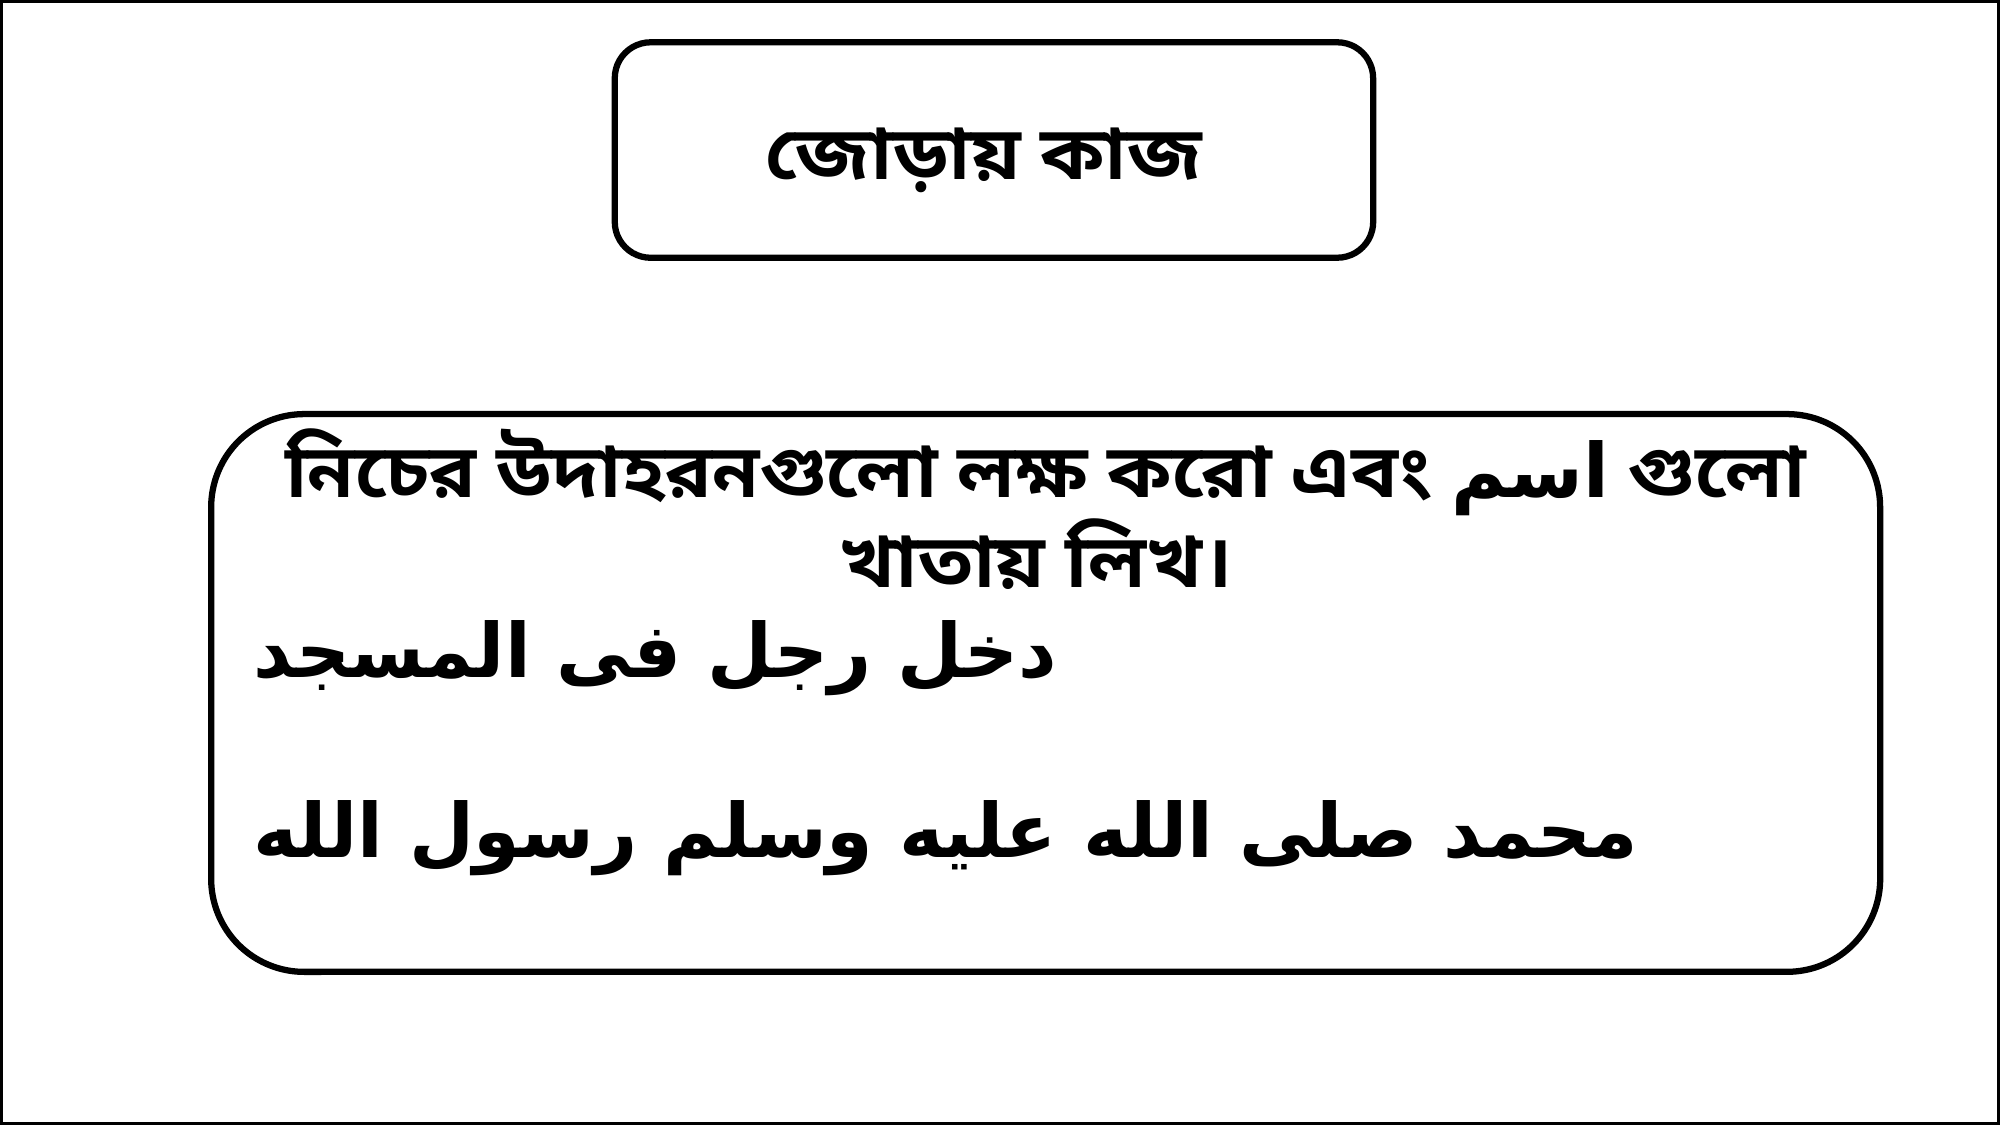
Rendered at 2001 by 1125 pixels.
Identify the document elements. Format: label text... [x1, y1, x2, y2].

text_box [0, 0, 2000, 1125]
text_box জোড়ায় কাজ [613, 41, 1375, 259]
text_box নিচের উদাহরনগুলো লক্ষ করো এবং اسم গুলো খাতায় লিখ। دخل رجل فى المسجد محمد صلى الله عليه وسلم رسول الله [210, 413, 1882, 973]
